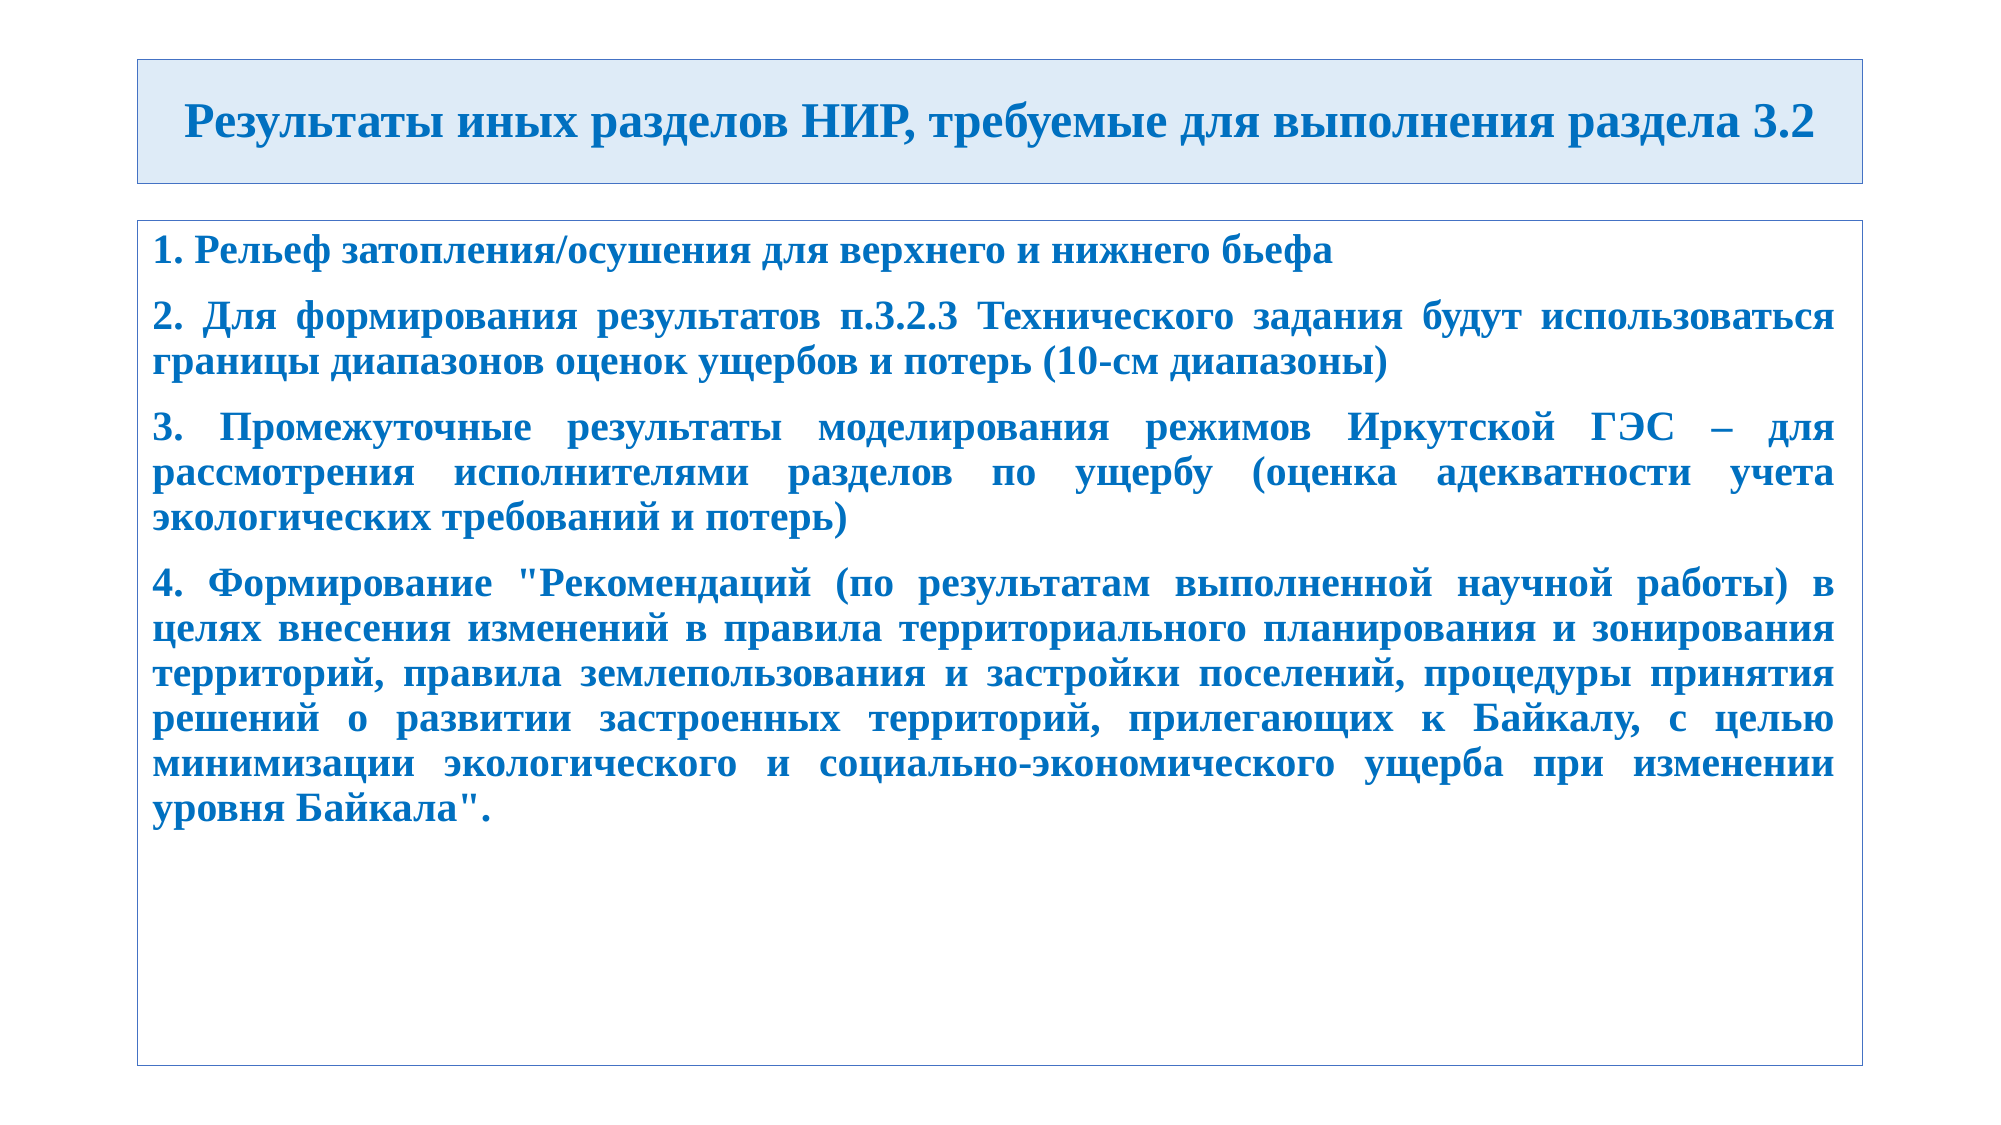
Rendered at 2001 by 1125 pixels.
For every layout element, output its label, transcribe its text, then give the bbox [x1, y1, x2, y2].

title Результаты иных разделов НИР, требуемые для выполнения раздела 3.2 [137, 59, 1863, 184]
list 1. Рельеф затопления/осушения для верхнего и нижнего бьефа 2. Для формирования результатов п.3.2.3 Технического задания будут использоваться границы диапазонов оценок ущербов и потерь (10-см диапазоны) 3. Промежуточные результаты моделирования режимов Иркутской ГЭС – для рассмотрения исполнителями разделов по ущербу (оценка адекватности учета экологических требований и потерь) 4. Формирование "Рекомендаций (по результатам выполненной научной работы) в целях внесения изменений в правила территориального планирования и зонирования территорий, правила землепользования и застройки поселений, процедуры принятия решений о развитии застроенных территорий, прилегающих к Байкалу, с целью минимизации экологического и социально-экономического ущерба при изменении уровня Байкала". [137, 220, 1863, 1066]
